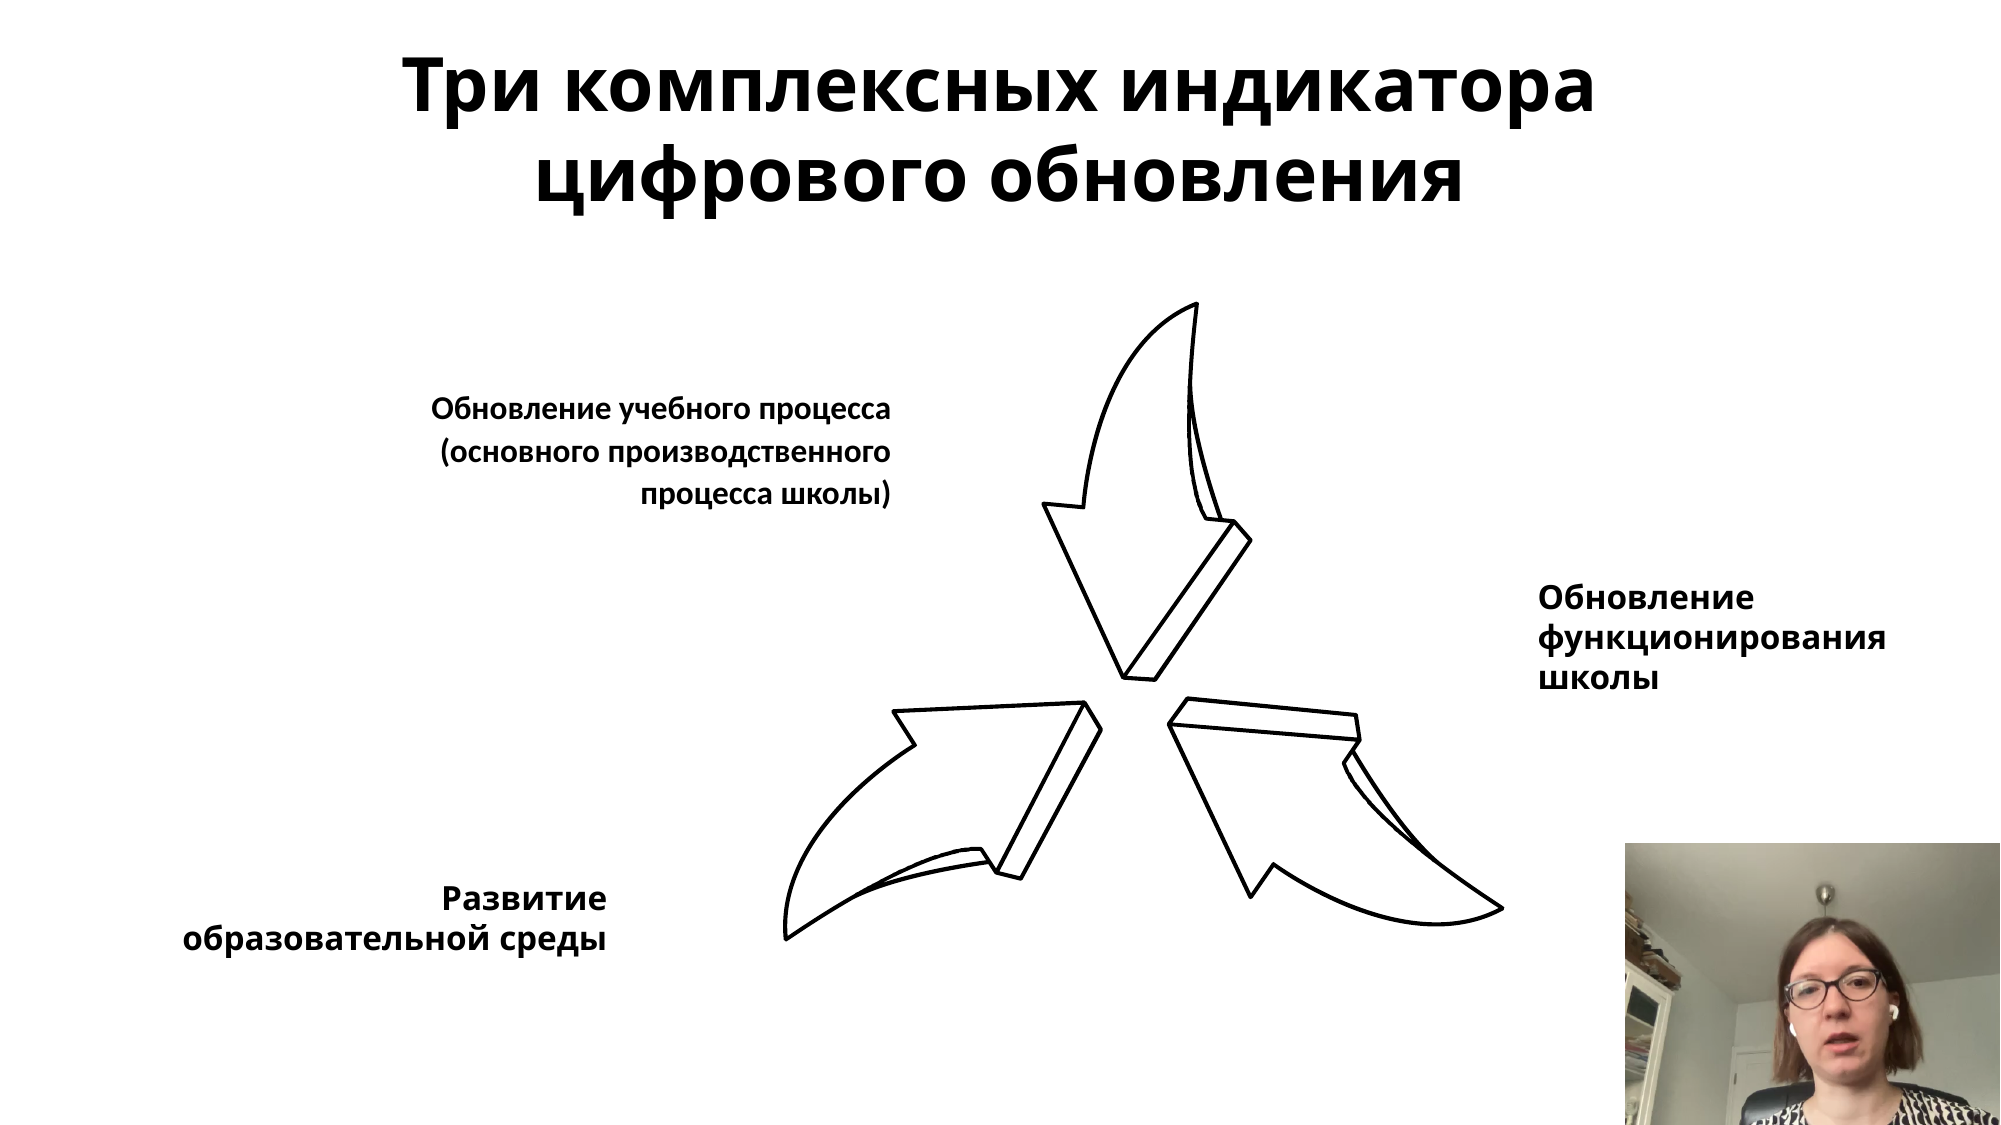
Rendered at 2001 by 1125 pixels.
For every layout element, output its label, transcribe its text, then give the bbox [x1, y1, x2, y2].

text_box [120, 818, 623, 1007]
text_box [783, 700, 1103, 942]
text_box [405, 323, 908, 563]
text_box [1041, 301, 1253, 682]
text_box [1166, 696, 1505, 927]
text_box Три комплексных индикатора цифрового обновления [368, 29, 1632, 225]
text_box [1522, 516, 2000, 706]
picture [1624, 843, 2000, 1125]
